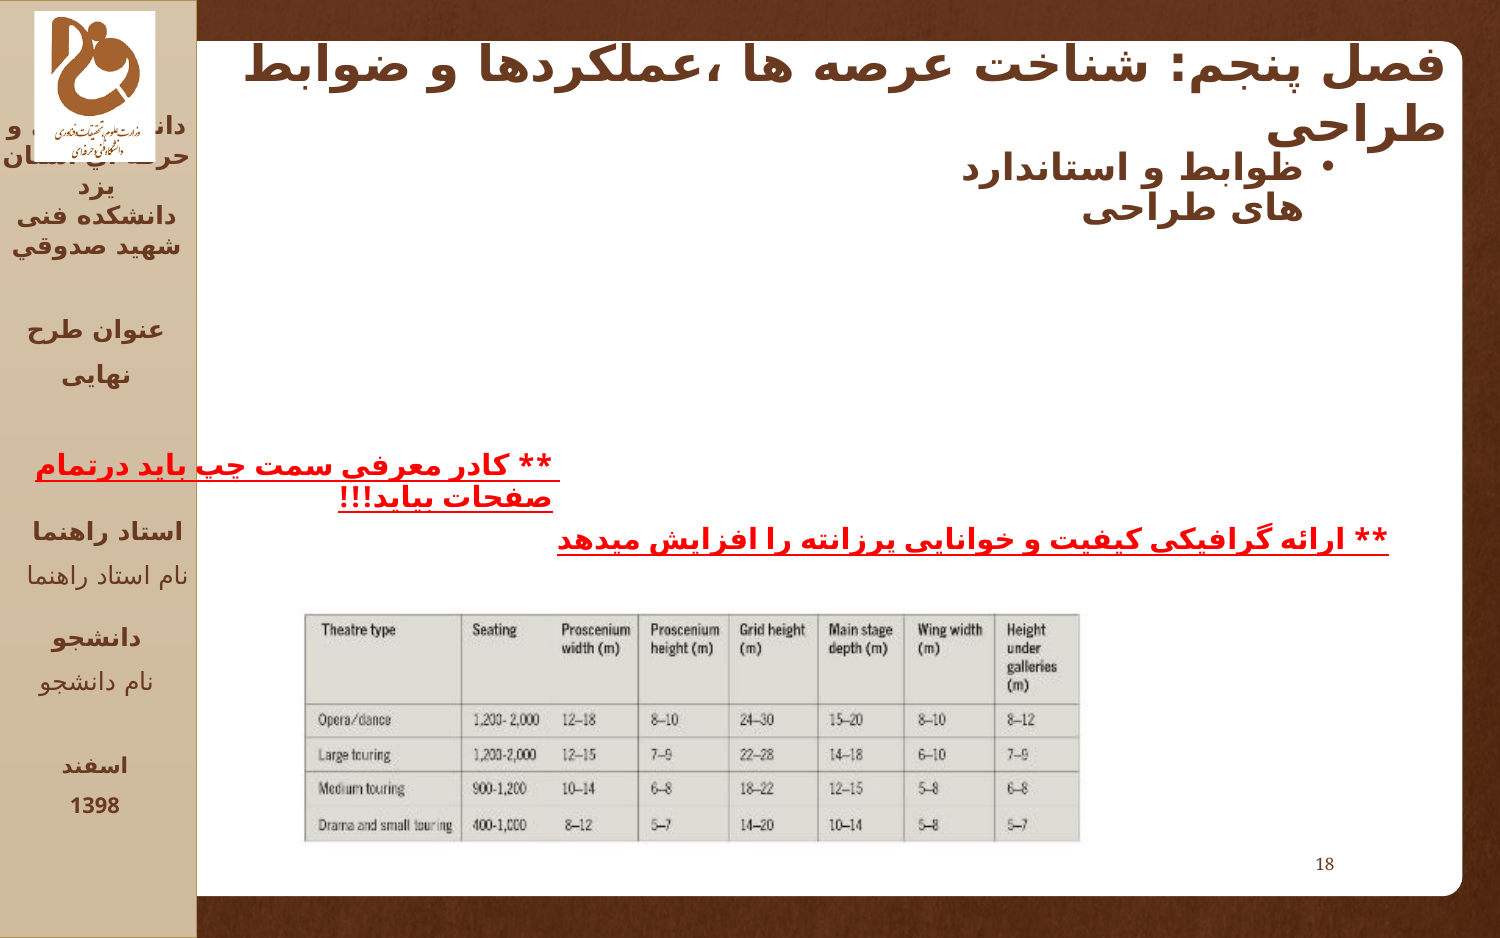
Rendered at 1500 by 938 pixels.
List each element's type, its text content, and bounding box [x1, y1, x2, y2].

text_box ** ارائه گرافیکی کیفیت و خوانایی پرزانته را افزایش میدهد [565, 519, 1401, 566]
title فصل پنجم: شناخت عرصه ها ،عملکردها و ضوابط طراحی [216, 84, 1463, 160]
picture [299, 608, 1088, 852]
list ظوابط و استاندارد های طراحی [937, 140, 1350, 216]
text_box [0, 0, 216, 938]
slide_number 18 [1262, 843, 1350, 886]
text_box ** کادر معرفي سمت چپ بايد درتمام صفحات بيايد!!! [216, 444, 565, 579]
